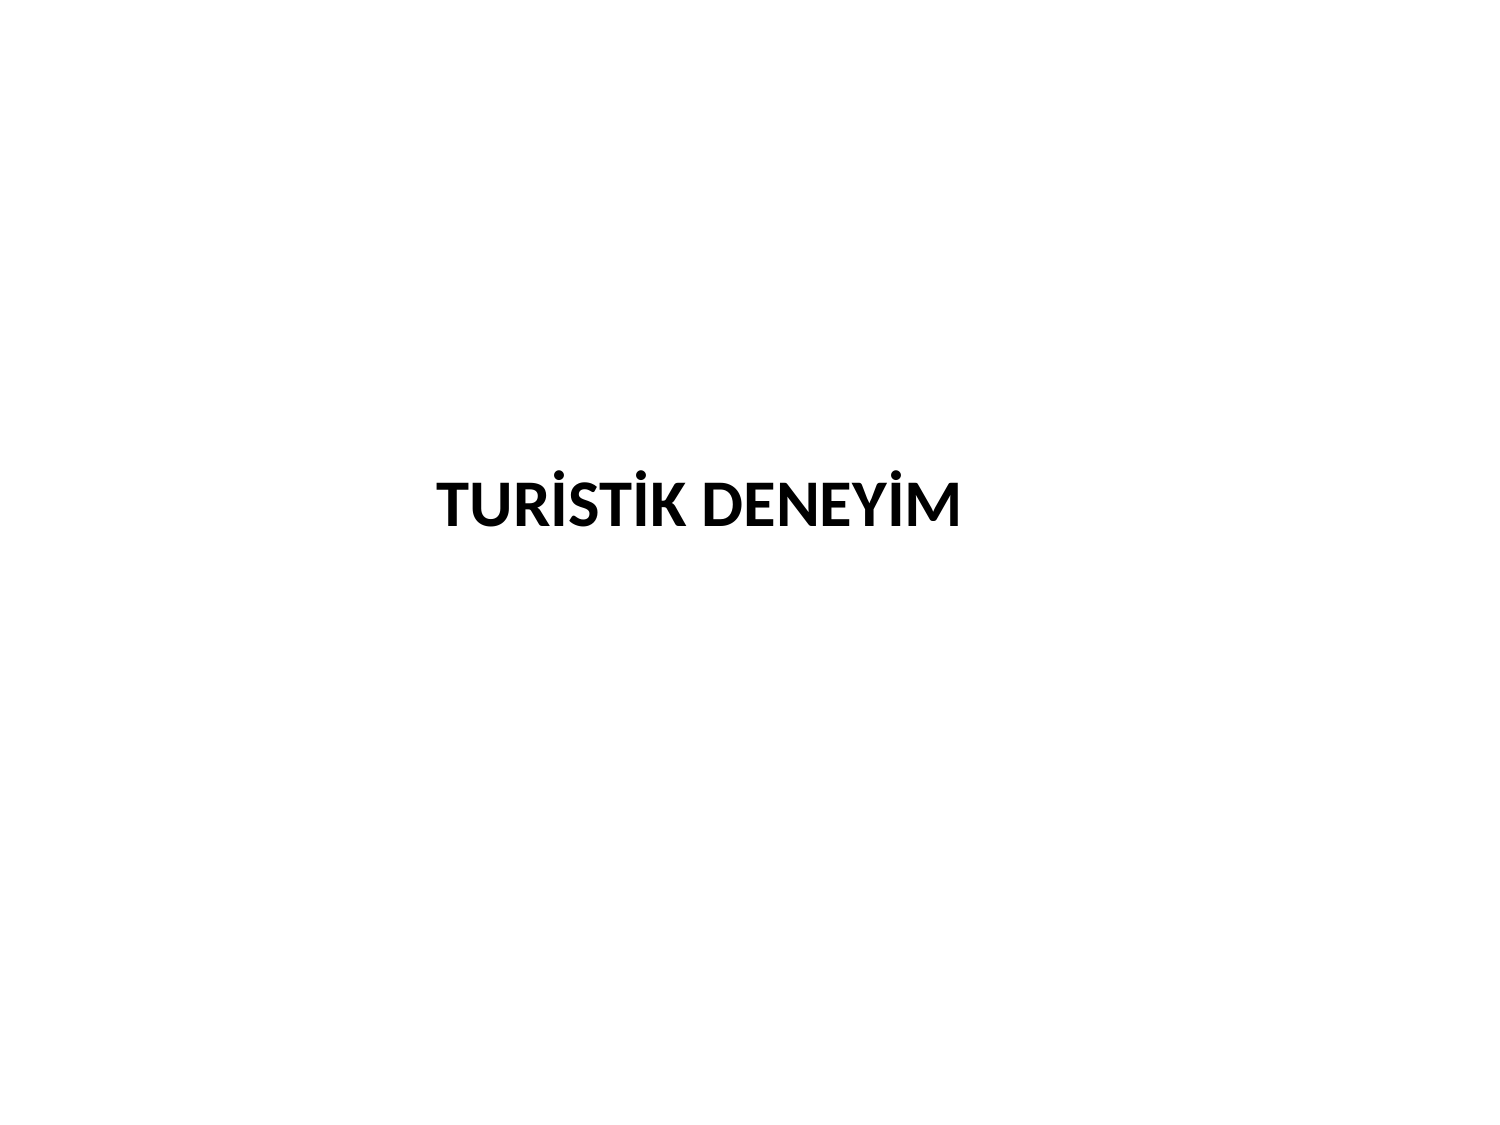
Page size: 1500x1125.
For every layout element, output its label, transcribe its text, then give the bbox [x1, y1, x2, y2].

list TURİSTİK DENEYİM [76, 172, 1427, 916]
